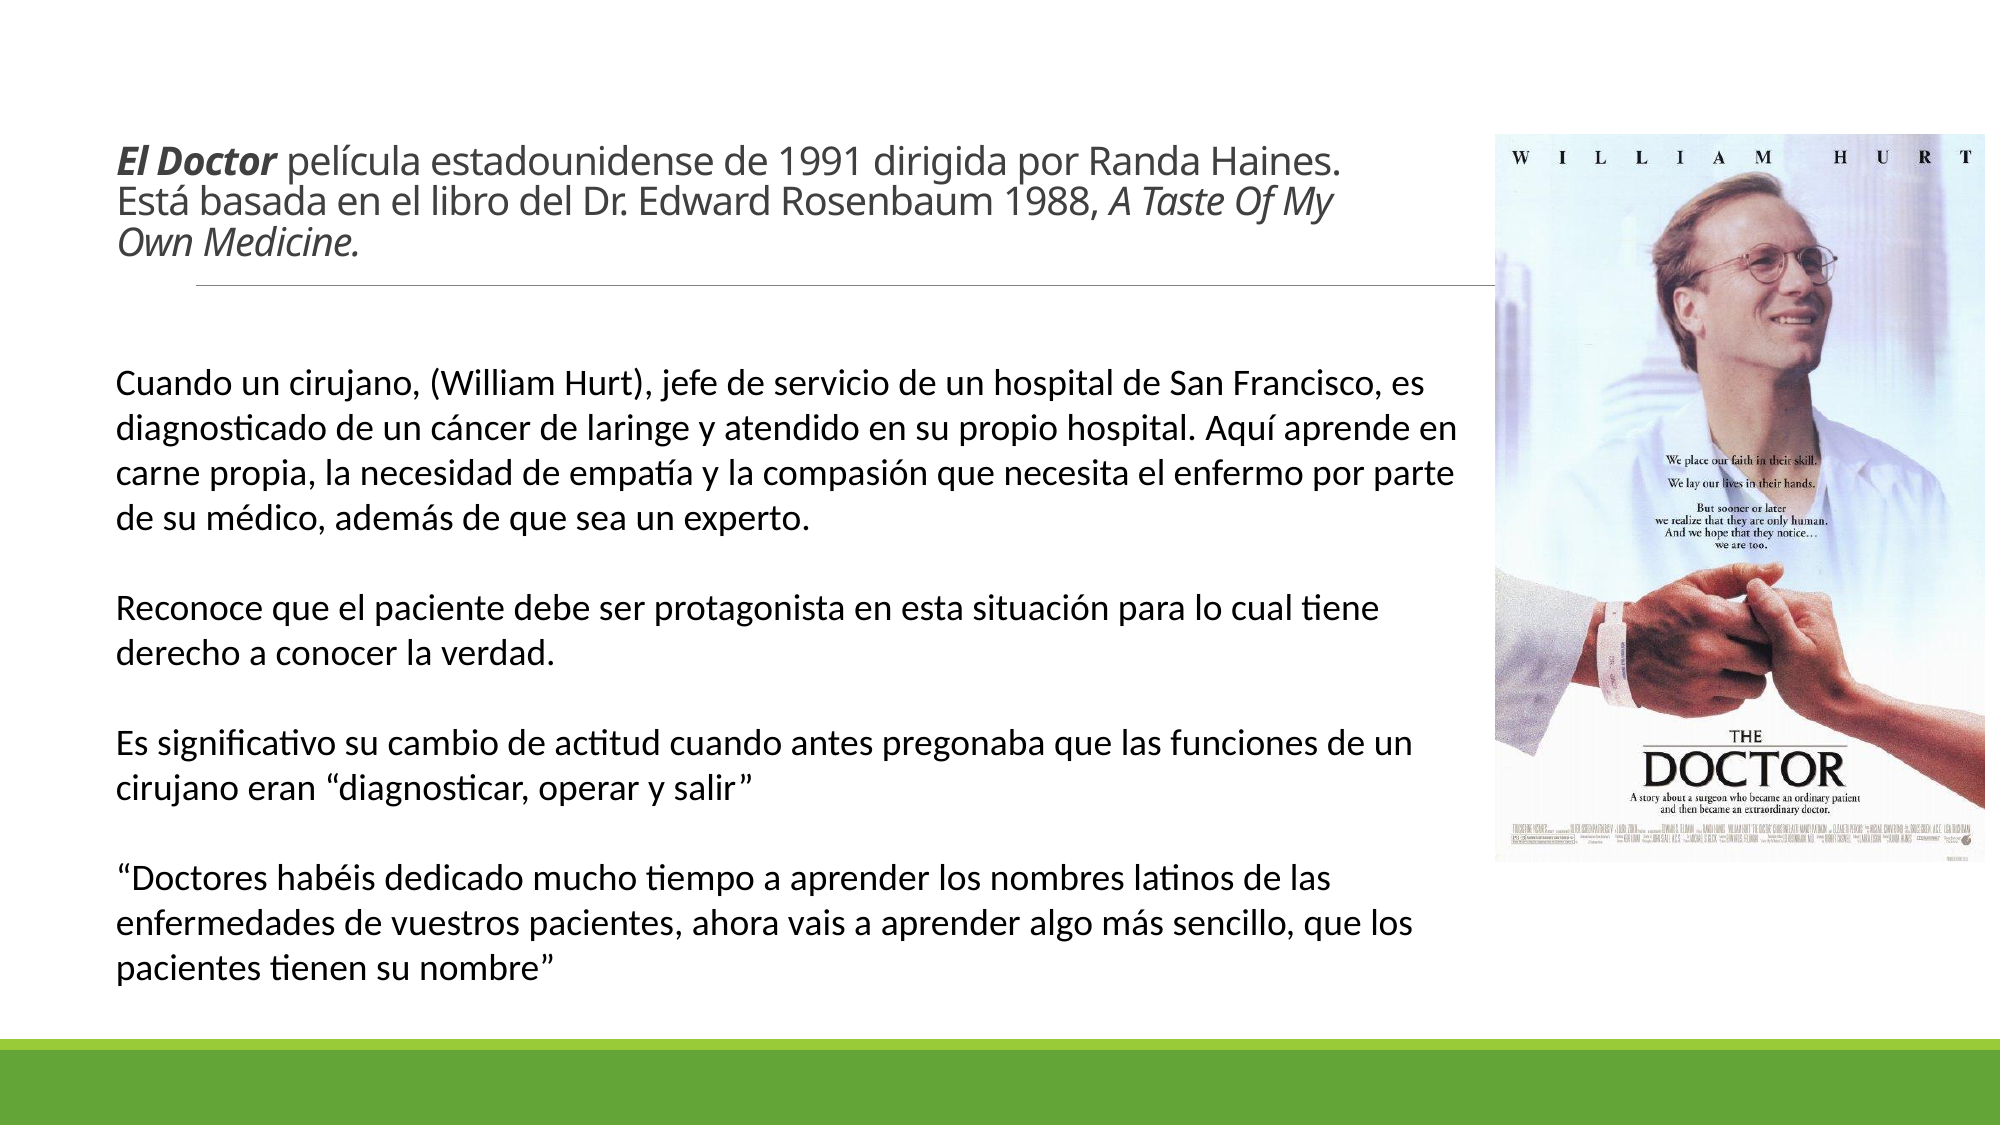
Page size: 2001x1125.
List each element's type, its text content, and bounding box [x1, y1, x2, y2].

title El Doctor película estadounidense de 1991 dirigida por Randa Haines. Está basada en el libro del Dr. Edward Rosenbaum 1988, A Taste Of My Own Medicine. [101, 103, 1400, 320]
text_box Cuando un cirujano, (William Hurt), jefe de servicio de un hospital de San Francisco, es diagnosticado de un cáncer de laringe y atendido en su propio hospital. Aquí aprende en carne propia, la necesidad de empatía y la compasión que necesita el enfermo por parte de su médico, además de que sea un experto. Reconoce que el paciente debe ser protagonista en esta situación para lo cual tiene derecho a conocer la verdad. Es significativo su cambio de actitud cuando antes pregonaba que las funciones de un cirujano eran “diagnosticar, operar y salir” “Doctores habéis dedicado mucho tiempo a aprender los nombres latinos de las enfermedades de vuestros pacientes, ahora vais a aprender algo más sencillo, que los pacientes tienen su nombre” [101, 350, 1496, 996]
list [1494, 133, 1986, 863]
